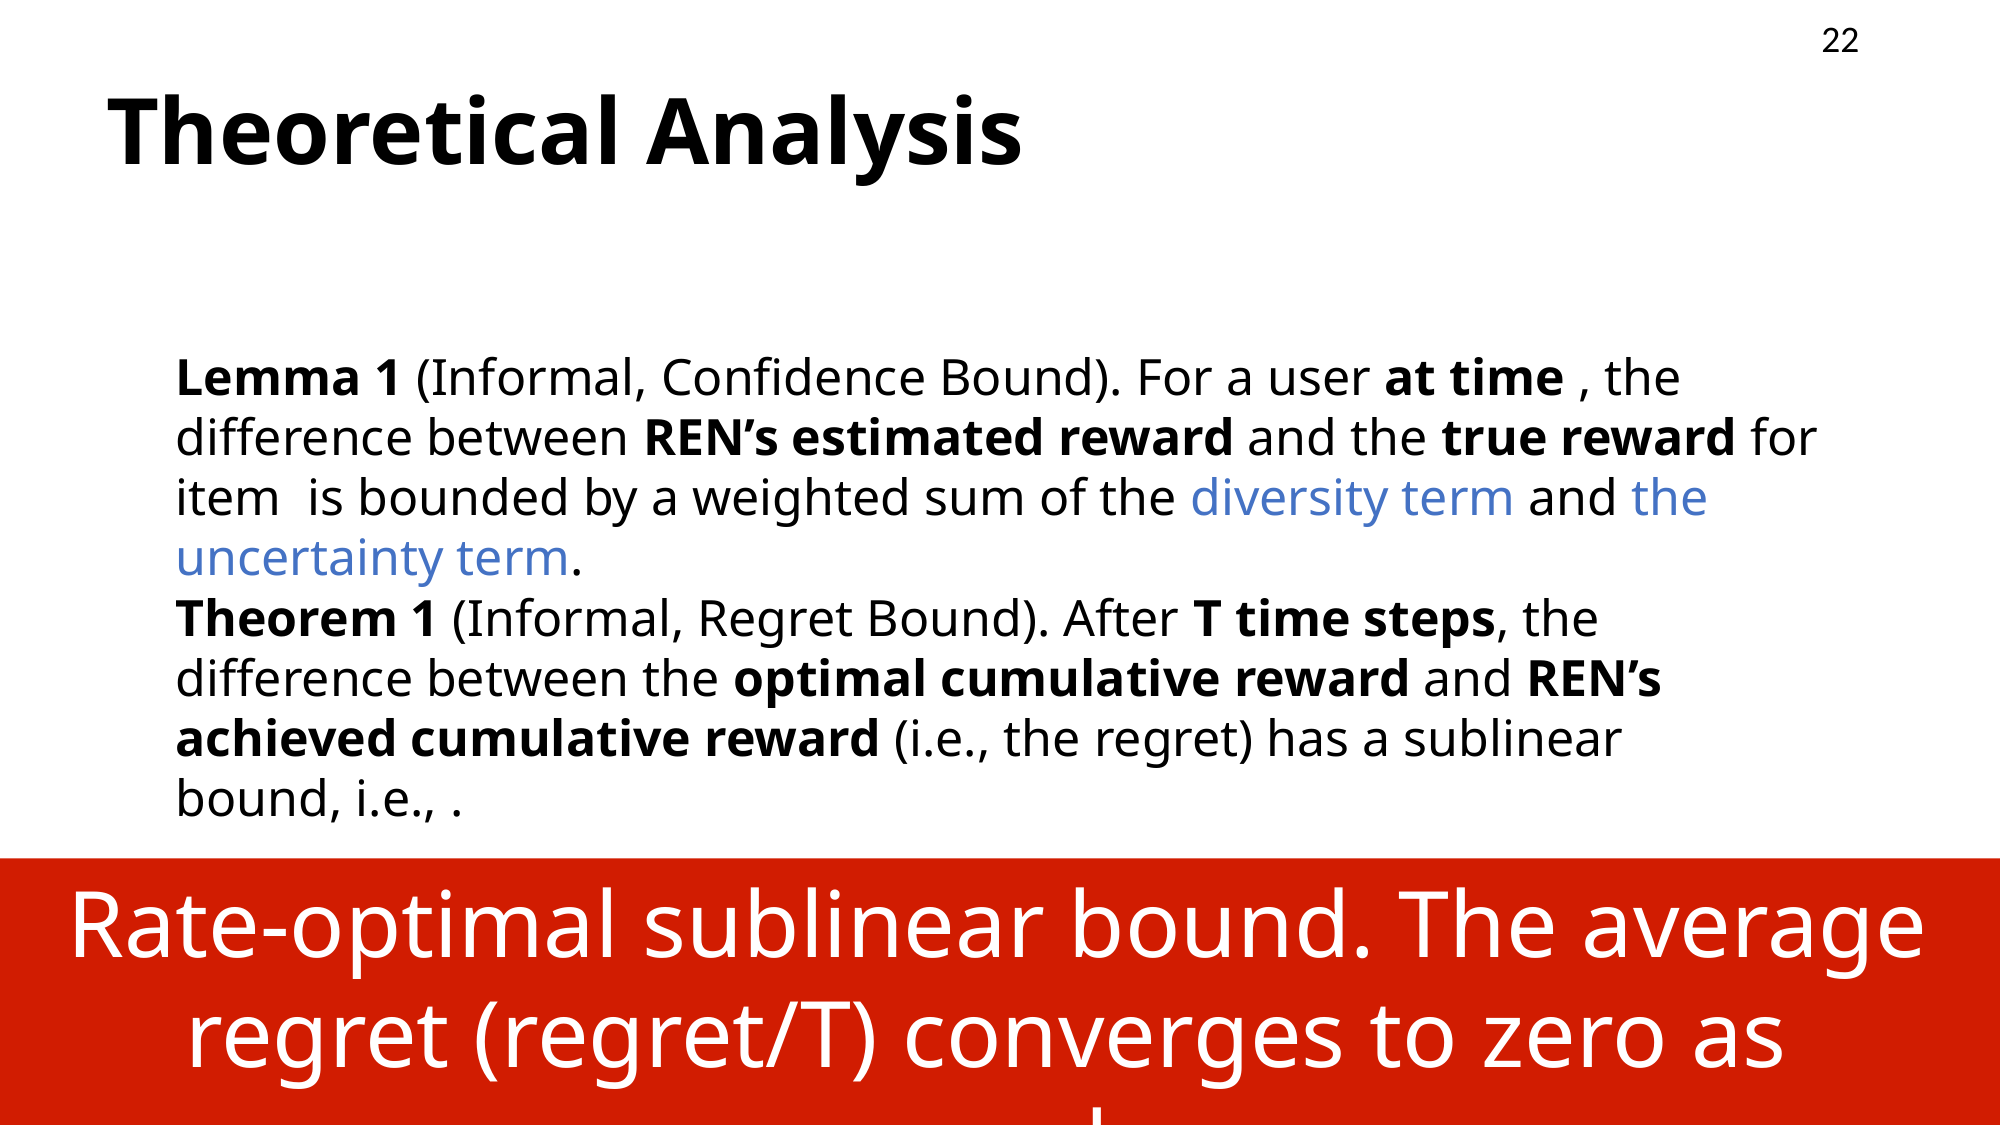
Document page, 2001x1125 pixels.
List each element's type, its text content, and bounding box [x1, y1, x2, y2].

text_box Theoretical Analysis [91, 53, 2000, 216]
text_box 22 [1806, 7, 1982, 62]
